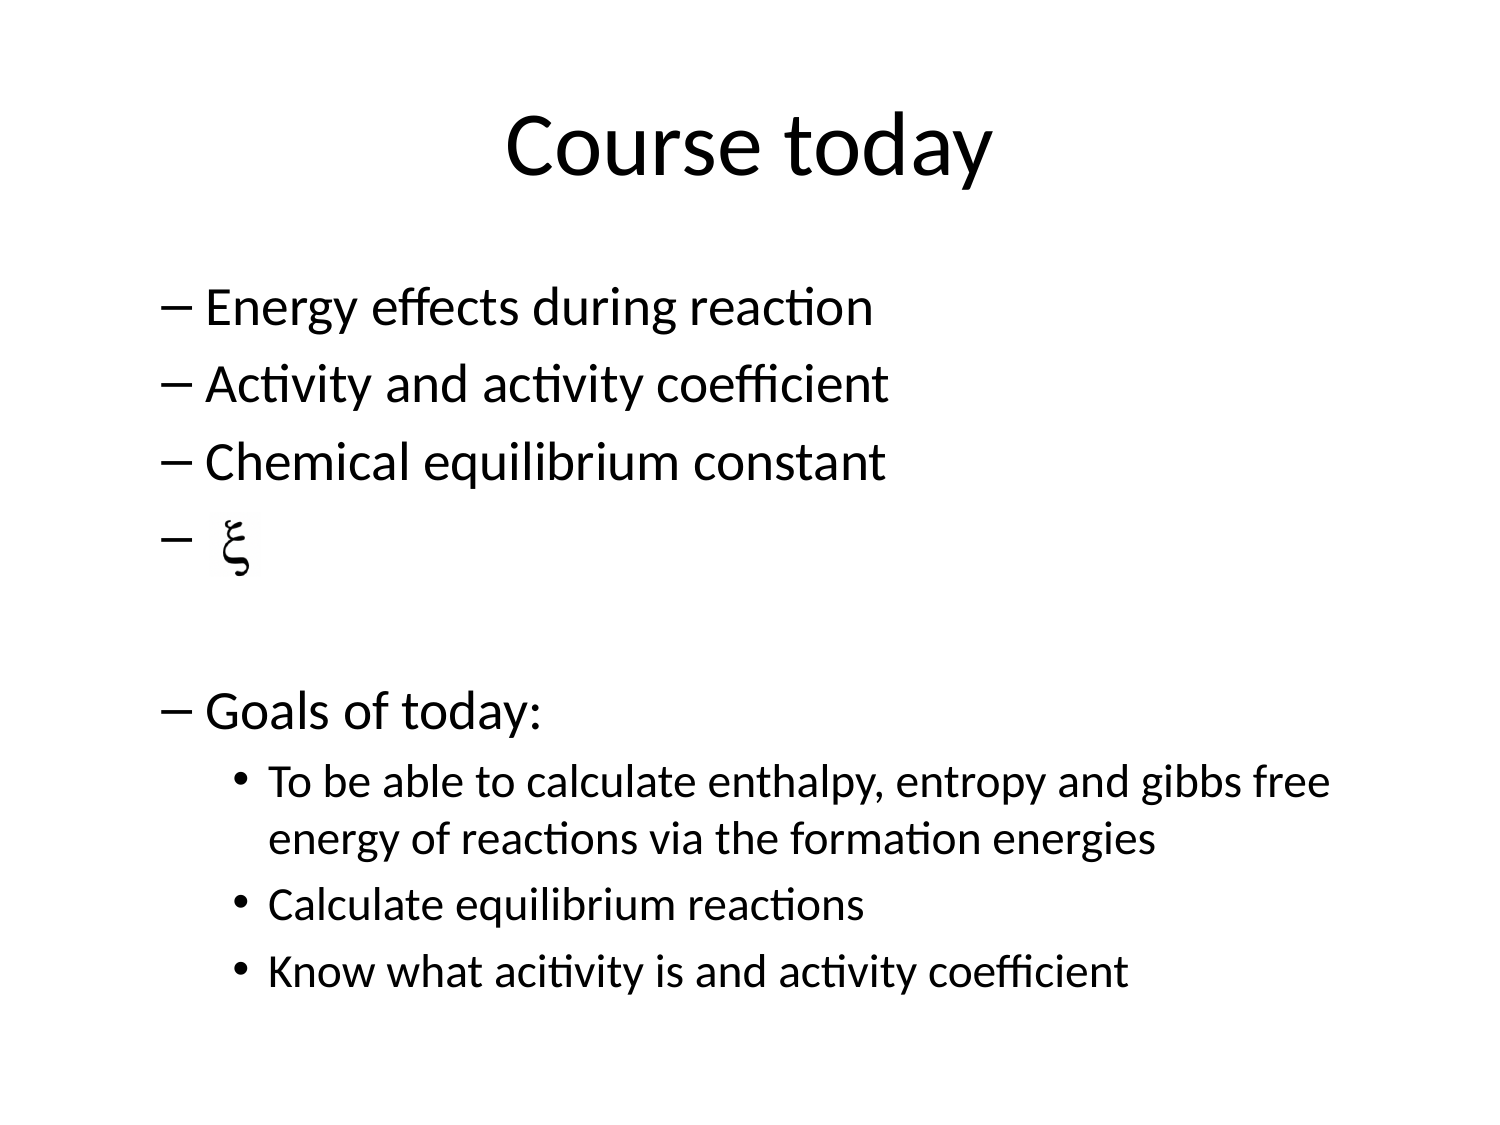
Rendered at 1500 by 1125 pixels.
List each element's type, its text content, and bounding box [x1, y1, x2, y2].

picture [199, 512, 275, 582]
title Course today [75, 45, 1425, 233]
list Energy effects during reaction Activity and activity coefficient Chemical equilibrium constant Goals of today: To be able to calculate enthalpy, entropy and gibbs free energy of reactions via the formation energies Calculate equilibrium reactions Know what acitivity is and activity coefficient [75, 262, 1425, 1005]
